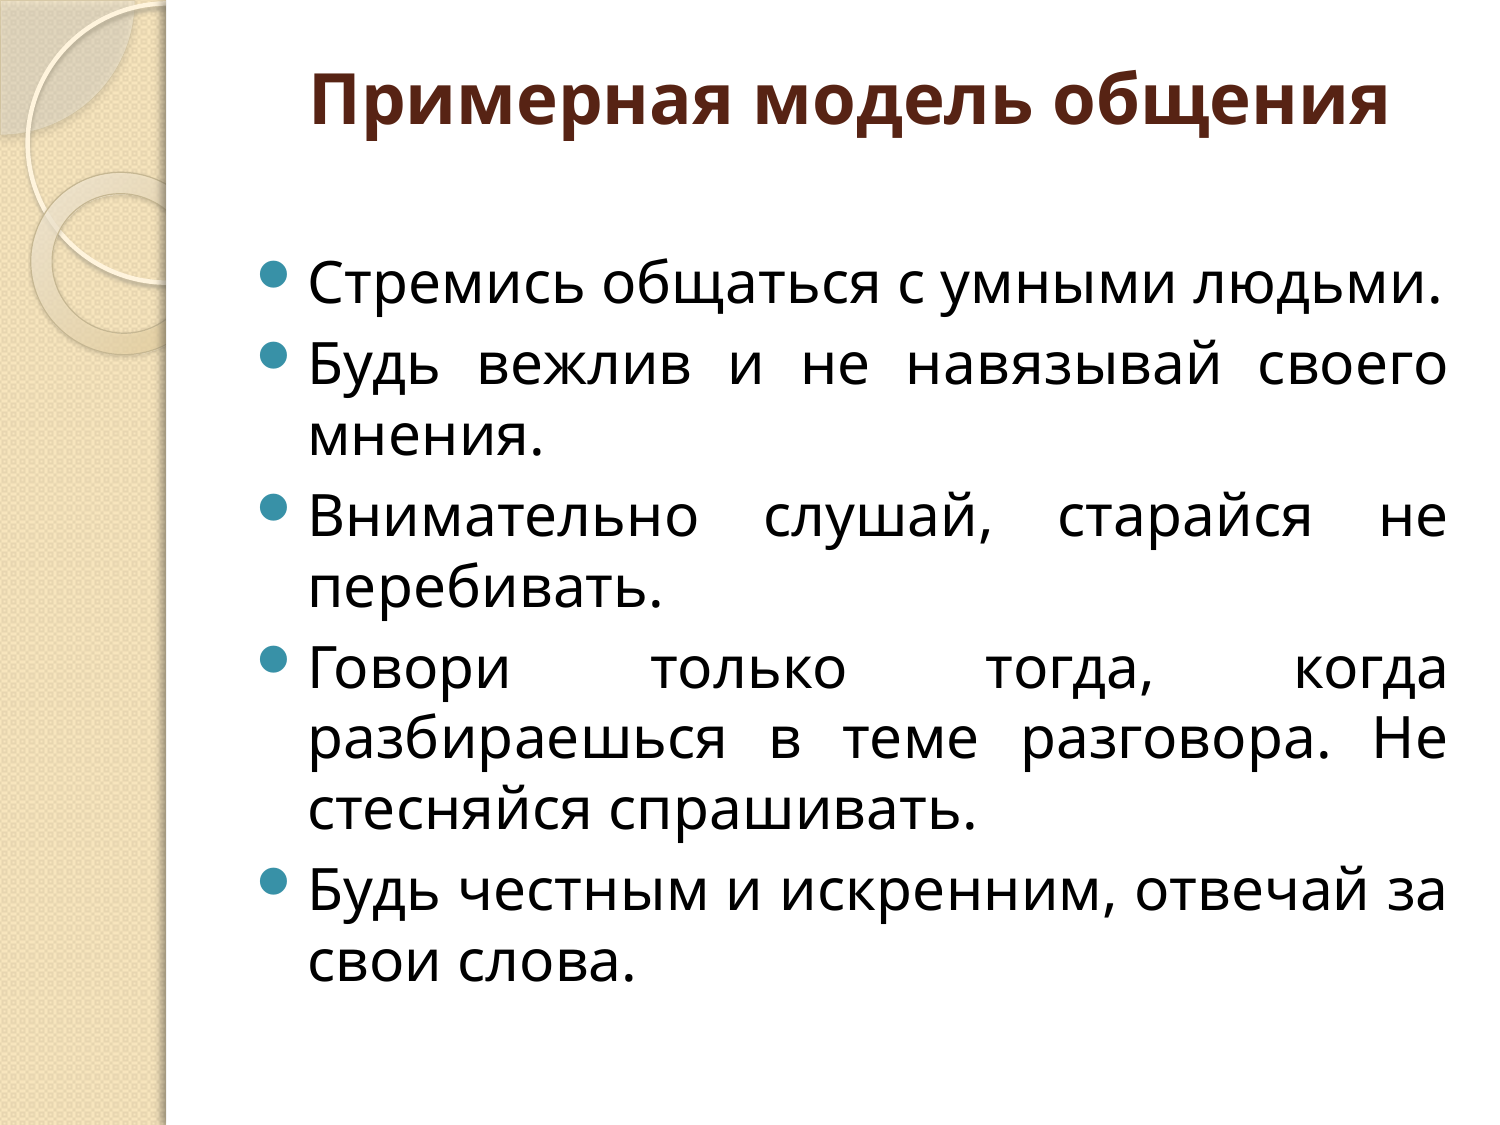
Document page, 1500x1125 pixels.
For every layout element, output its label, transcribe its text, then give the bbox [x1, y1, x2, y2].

title Примерная модель общения [235, 45, 1466, 233]
list Стремись общаться с умными людьми. Будь вежлив и не навязывай своего мнения. Внимательно слушай, старайся не перебивать. Говори только тогда, когда разбираешься в теме разговора. Не стесняйся спрашивать. Будь честным и искренним, отвечай за свои слова. [235, 237, 1466, 1025]
